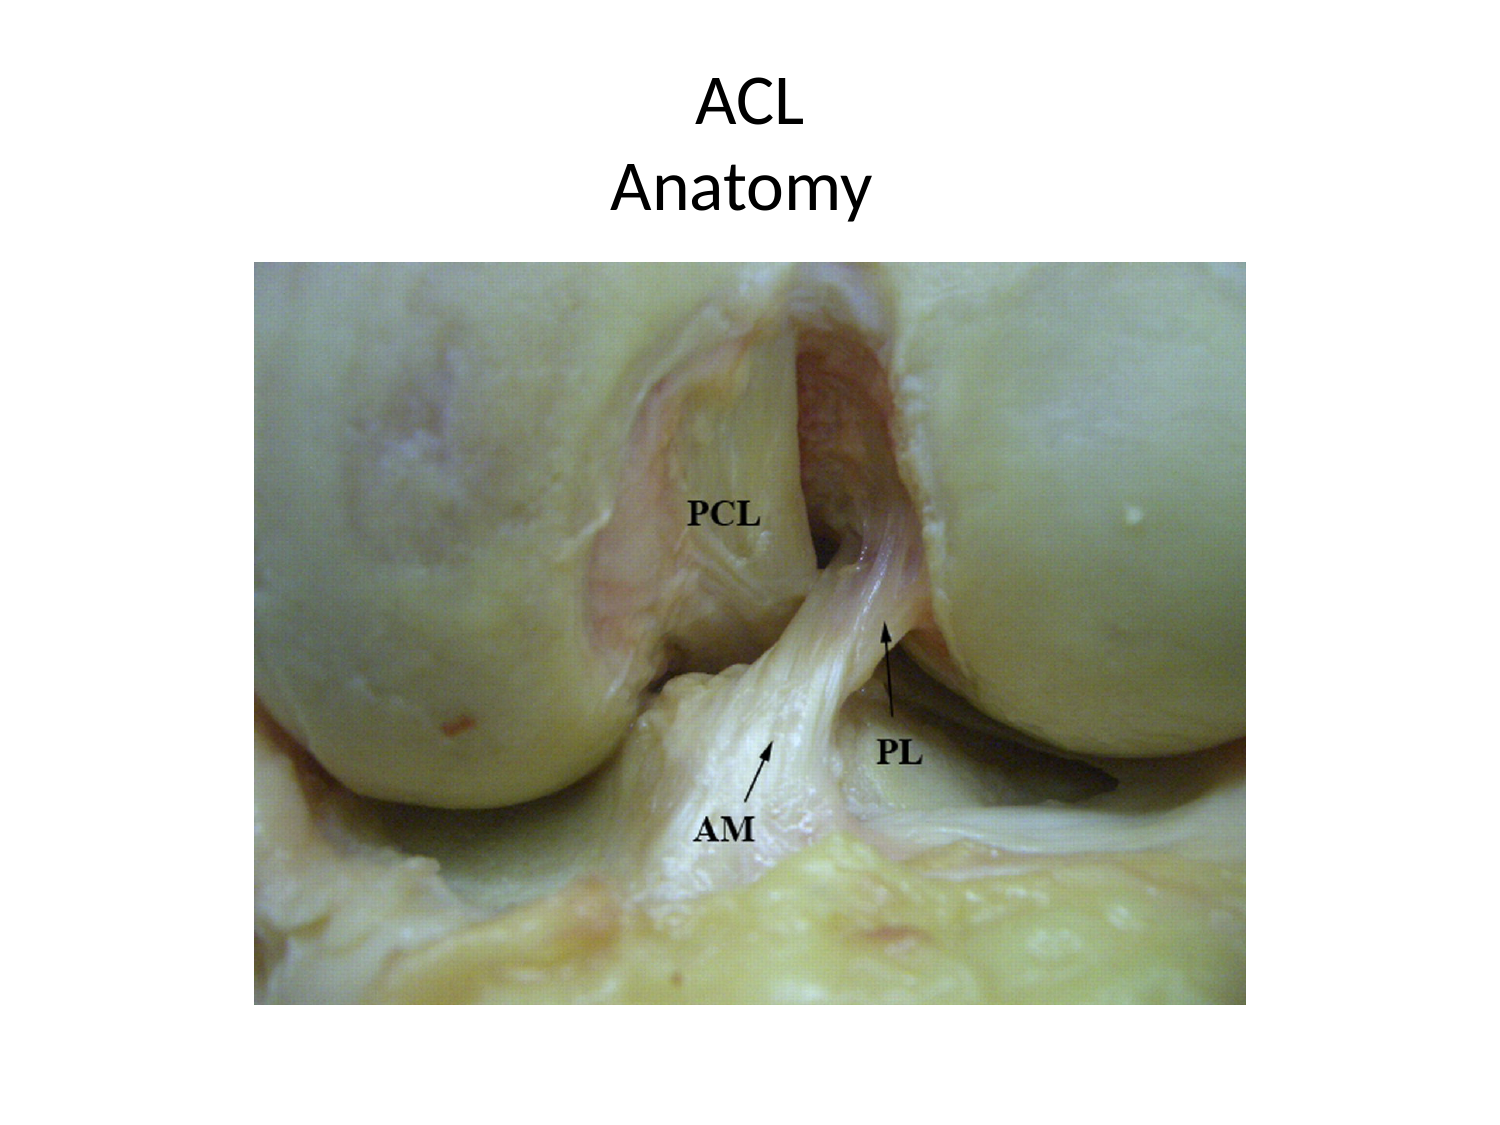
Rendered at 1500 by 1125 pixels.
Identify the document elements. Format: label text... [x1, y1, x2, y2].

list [254, 262, 1246, 1006]
title ACL Anatomy [75, 45, 1425, 233]
